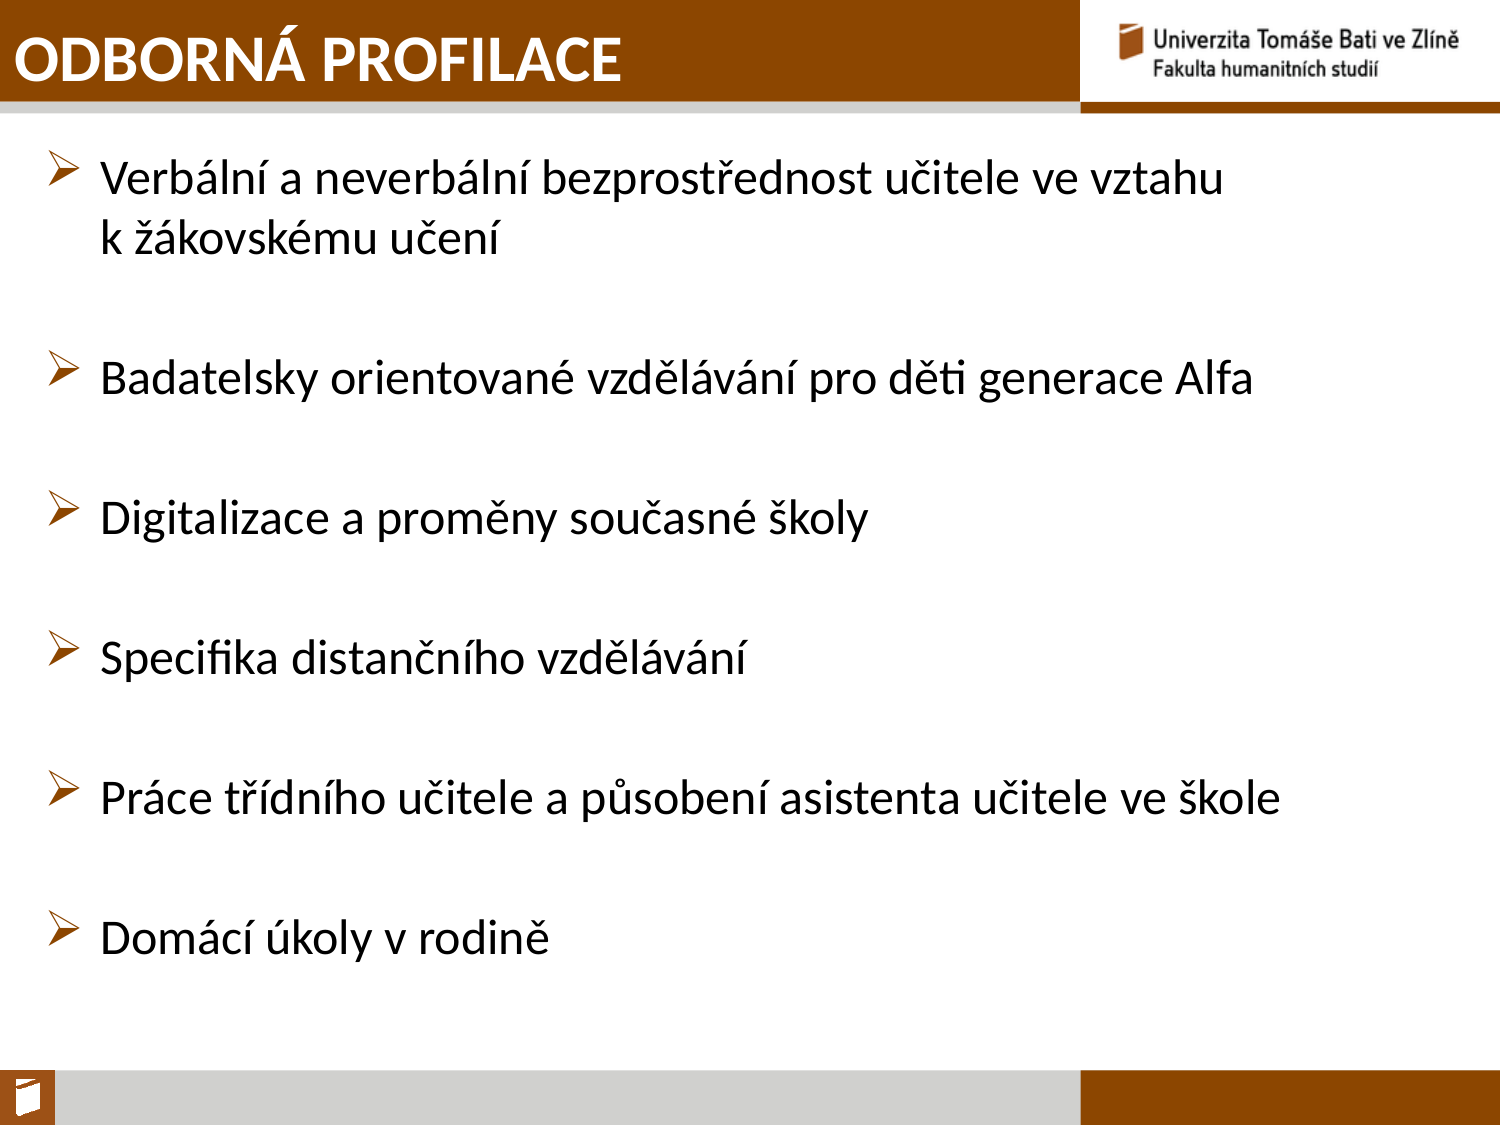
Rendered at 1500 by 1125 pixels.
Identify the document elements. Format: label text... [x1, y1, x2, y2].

picture [1080, 0, 1500, 101]
list Verbální a neverbální bezprostřednost učitele ve vztahu k žákovskému učení Badatelsky orientované vzdělávání pro děti generace Alfa Digitalizace a proměny současné školy Specifika distančního vzdělávání Práce třídního učitele a působení asistenta učitele ve škole Domácí úkoly v rodině [29, 137, 1459, 1047]
picture [0, 1070, 55, 1125]
title ODBORNÁ PROFILACE [0, 7, 1028, 91]
